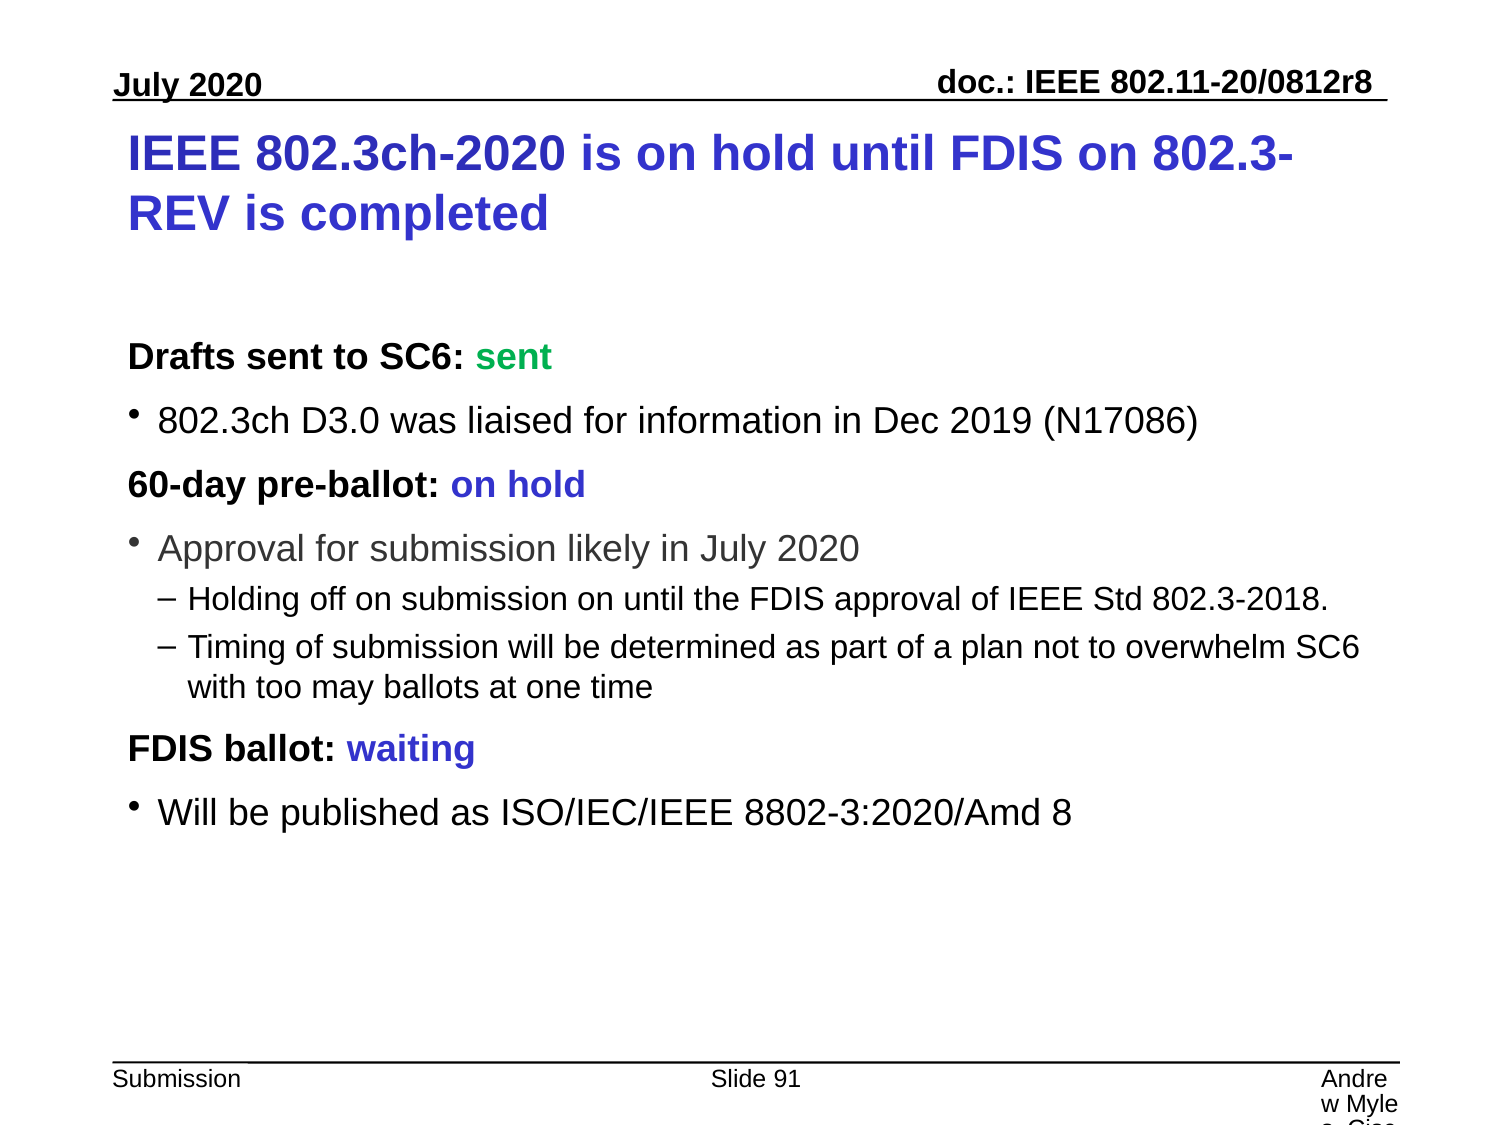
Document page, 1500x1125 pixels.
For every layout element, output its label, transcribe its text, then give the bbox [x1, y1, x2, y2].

title IEEE 802.3ch-2020 is on hold until FDIS on 802.3-REV is completed [112, 112, 1388, 288]
footer Andrew Myles, Cisco [1320, 1061, 1402, 1093]
slide_number Slide 91 [709, 1061, 803, 1093]
list Drafts sent to SC6: sent 802.3ch D3.0 was liaised for information in Dec 2019 (N17086) 60-day pre-ballot: on hold Approval for submission likely in July 2020 Holding off on submission on until the FDIS approval of IEEE Std 802.3-2018. Timing of submission will be determined as part of a plan not to overwhelm SC6 with too may ballots at one time FDIS ballot: waiting Will be published as ISO/IEC/IEEE 8802-3:2020/Amd 8 [112, 324, 1388, 1000]
